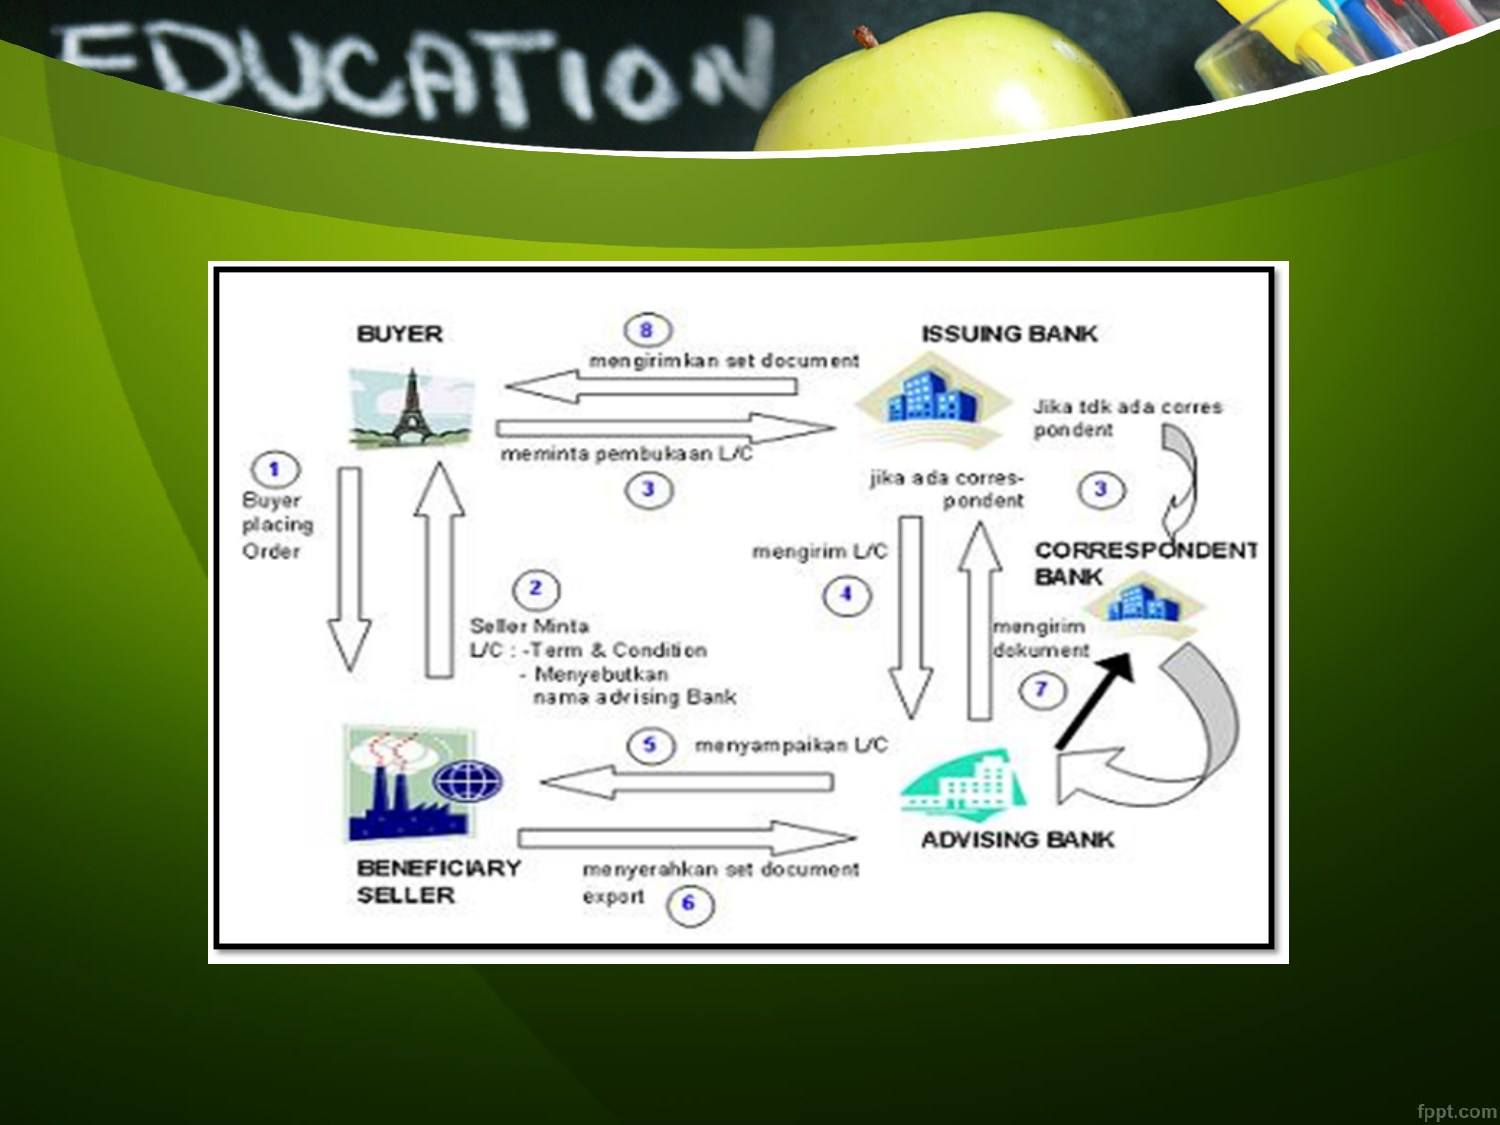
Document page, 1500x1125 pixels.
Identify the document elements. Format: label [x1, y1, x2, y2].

picture [0, 0, 1500, 1125]
list [208, 261, 1289, 964]
